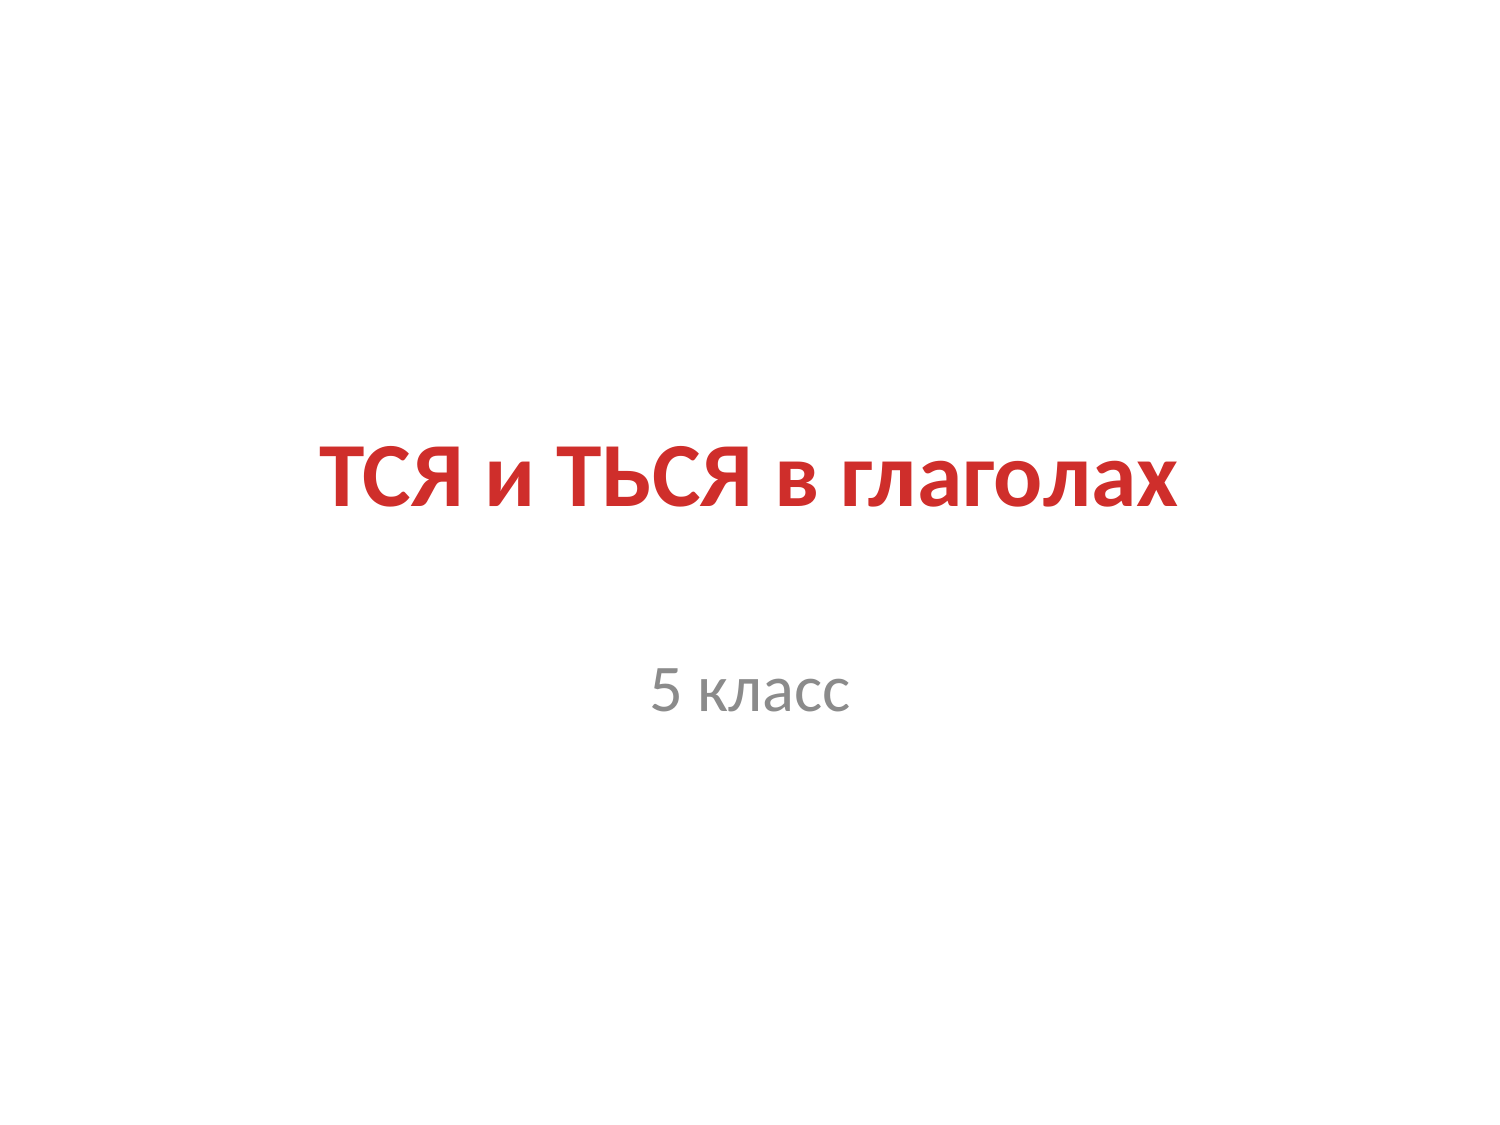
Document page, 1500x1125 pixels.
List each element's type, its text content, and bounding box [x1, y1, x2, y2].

title ТСЯ и ТЬСЯ в глаголах [112, 349, 1388, 591]
subtitle 5 класс [225, 637, 1275, 925]
